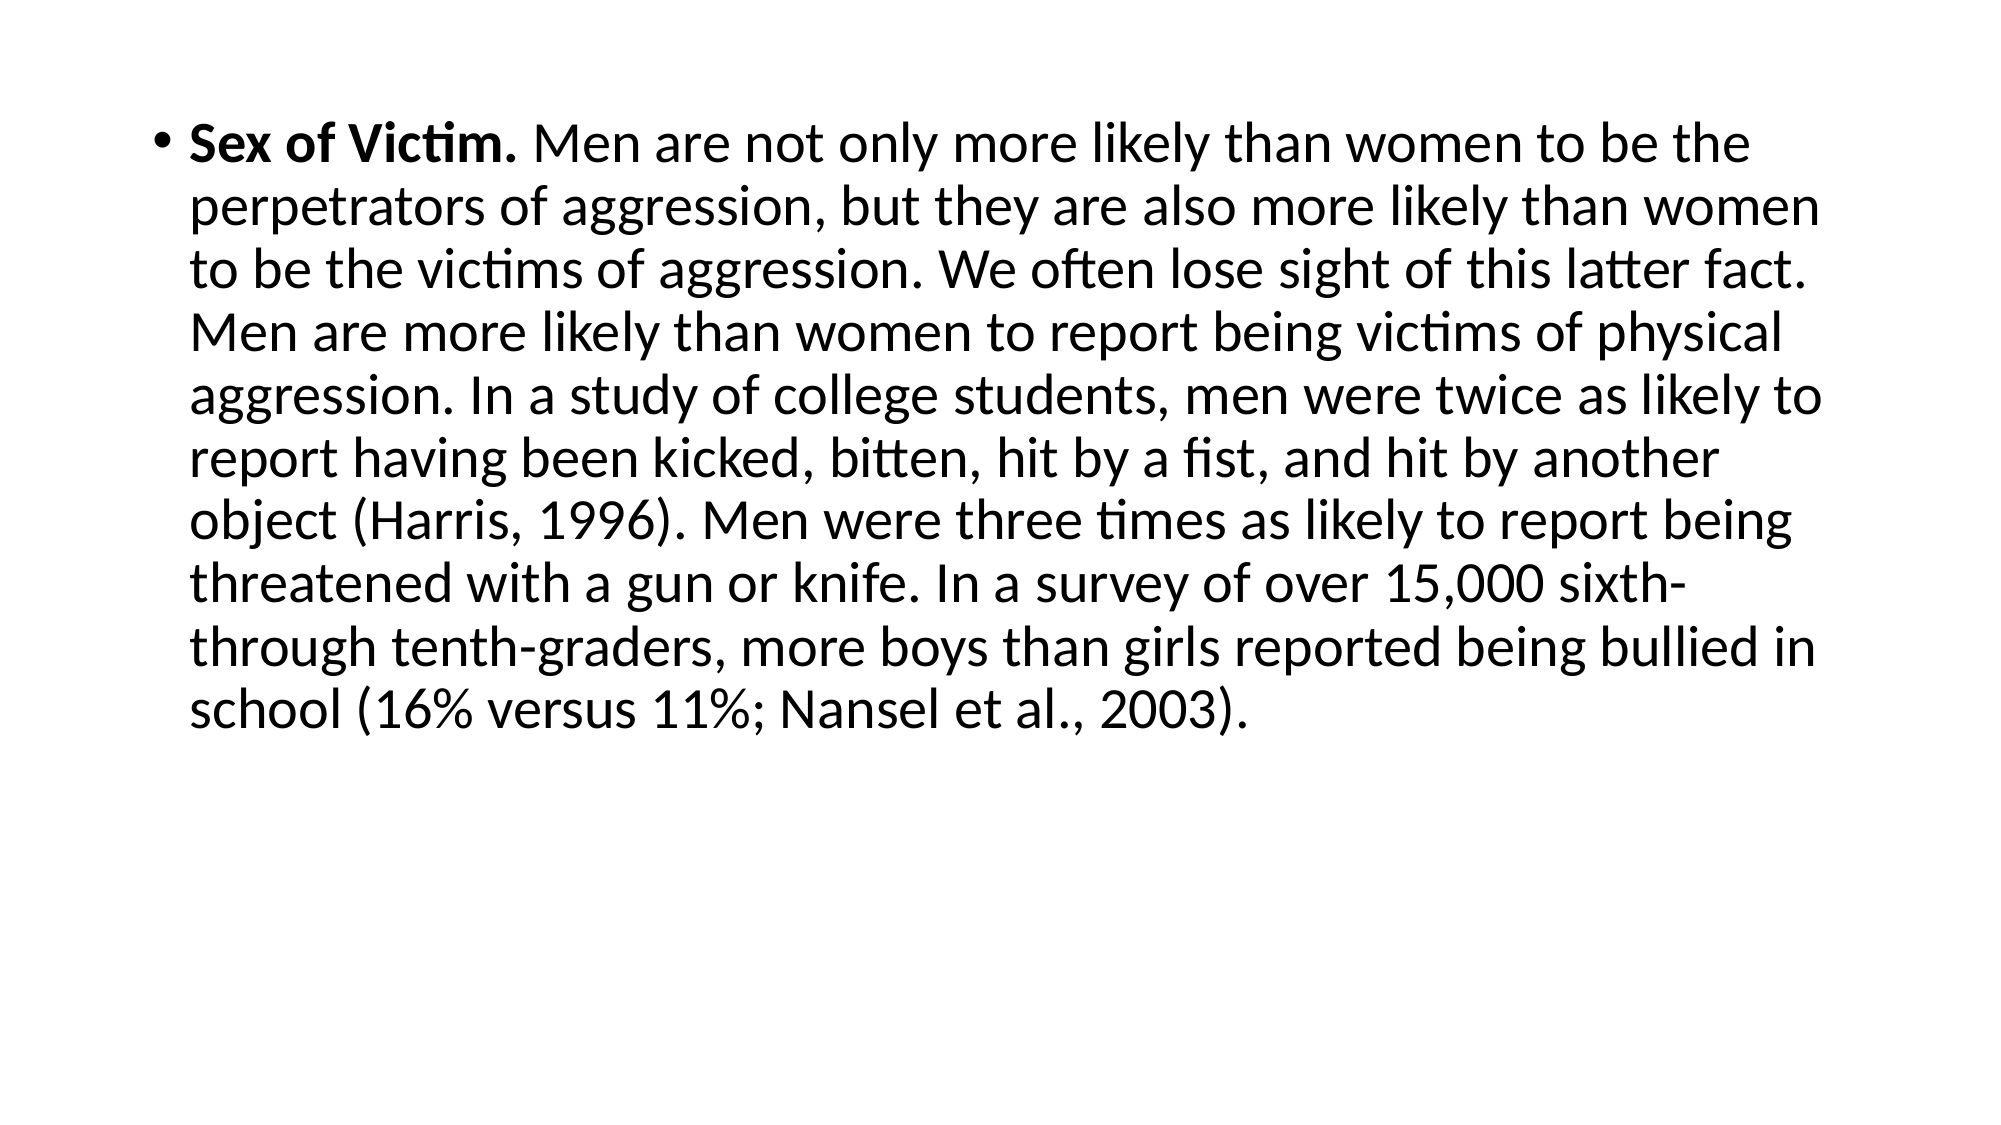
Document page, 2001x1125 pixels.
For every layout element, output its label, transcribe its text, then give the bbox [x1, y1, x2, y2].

list Sex of Victim. Men are not only more likely than women to be the perpetrators of aggression, but they are also more likely than women to be the victims of aggression. We often lose sight of this latter fact. Men are more likely than women to report being victims of physical aggression. In a study of college students, men were twice as likely to report having been kicked, bitten, hit by a fist, and hit by another object (Harris, 1996). Men were three times as likely to report being threatened with a gun or knife. In a survey of over 15,000 sixth- through tenth-graders, more boys than girls reported being bullied in school (16% versus 11%; Nansel et al., 2003). [137, 104, 1863, 1014]
